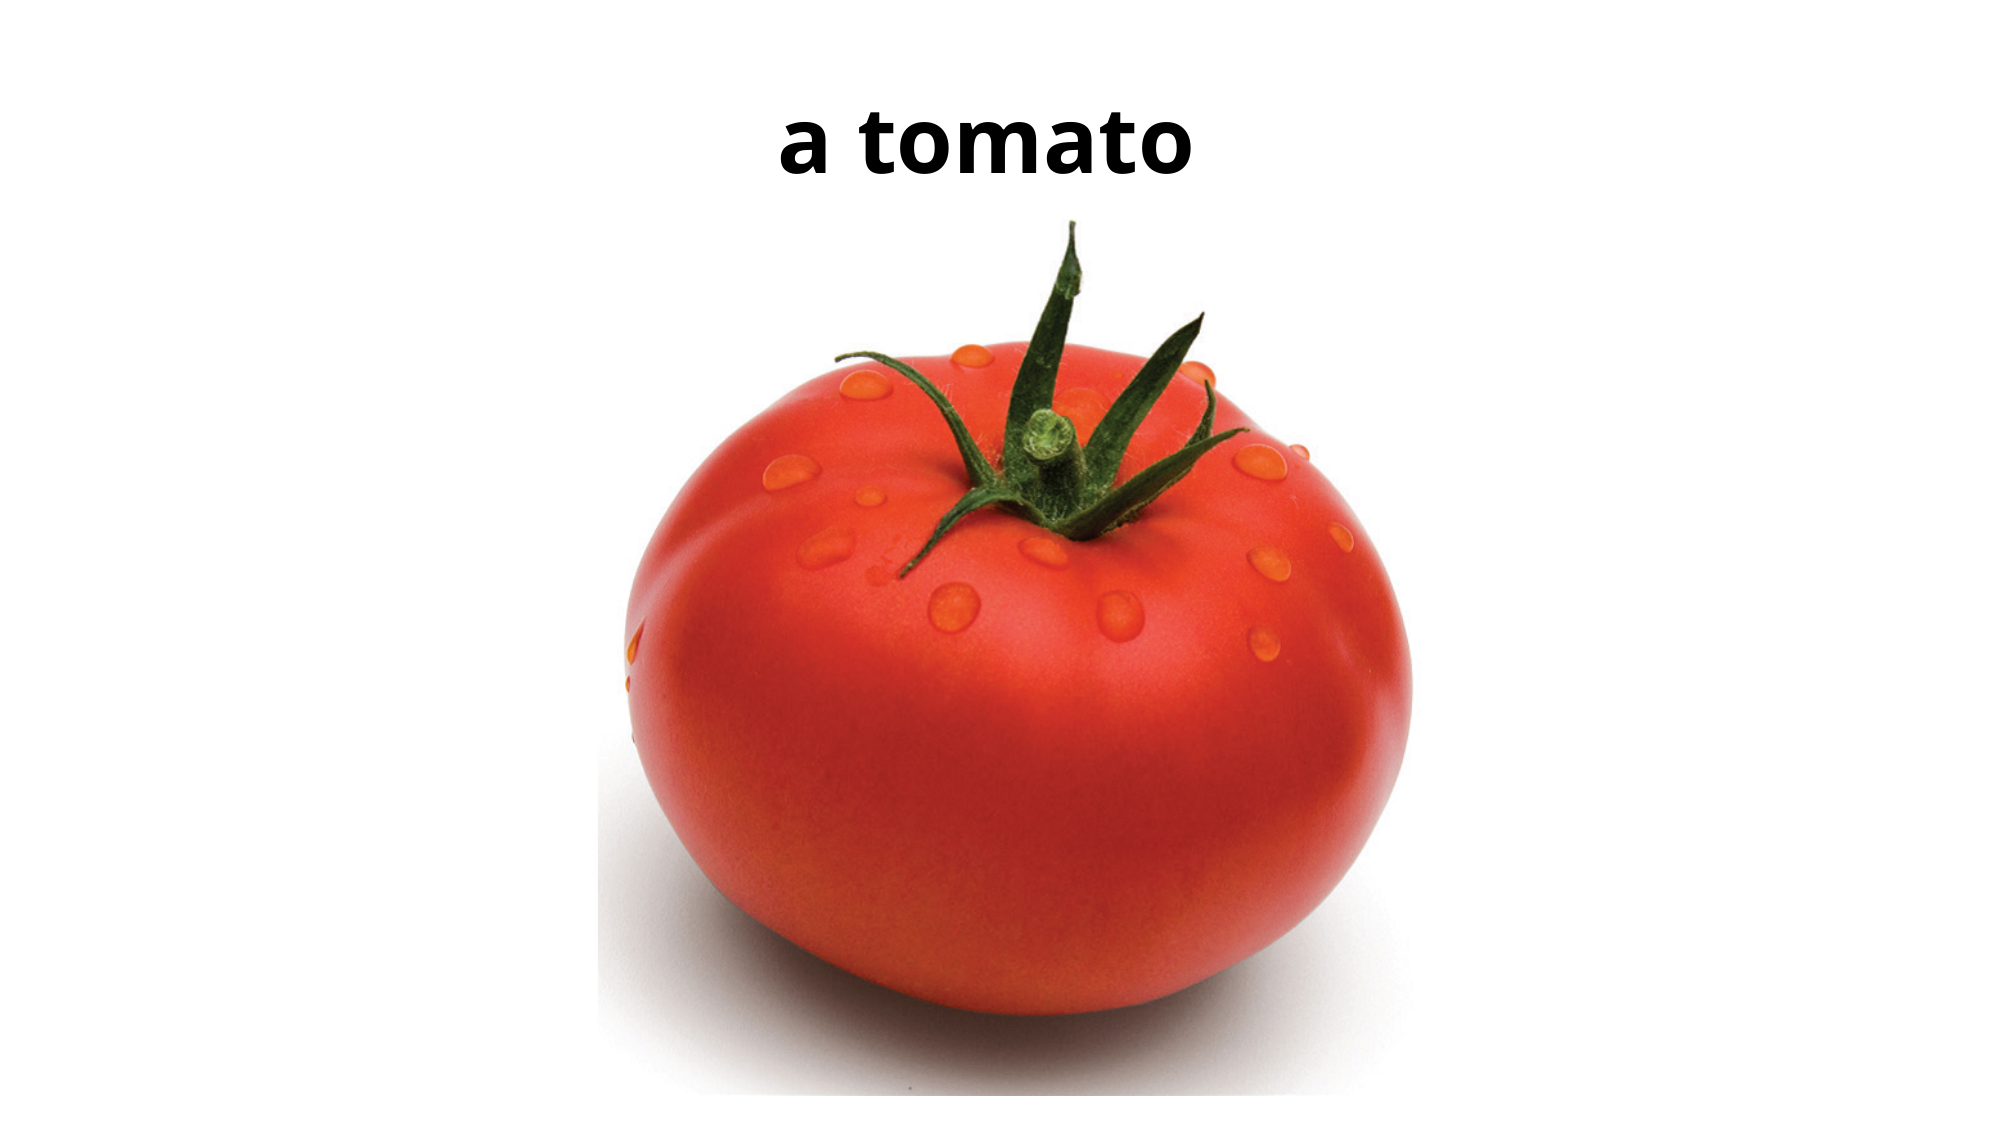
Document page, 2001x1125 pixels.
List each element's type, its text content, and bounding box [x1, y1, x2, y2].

title a tomato [124, 73, 1850, 214]
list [597, 213, 1461, 1096]
